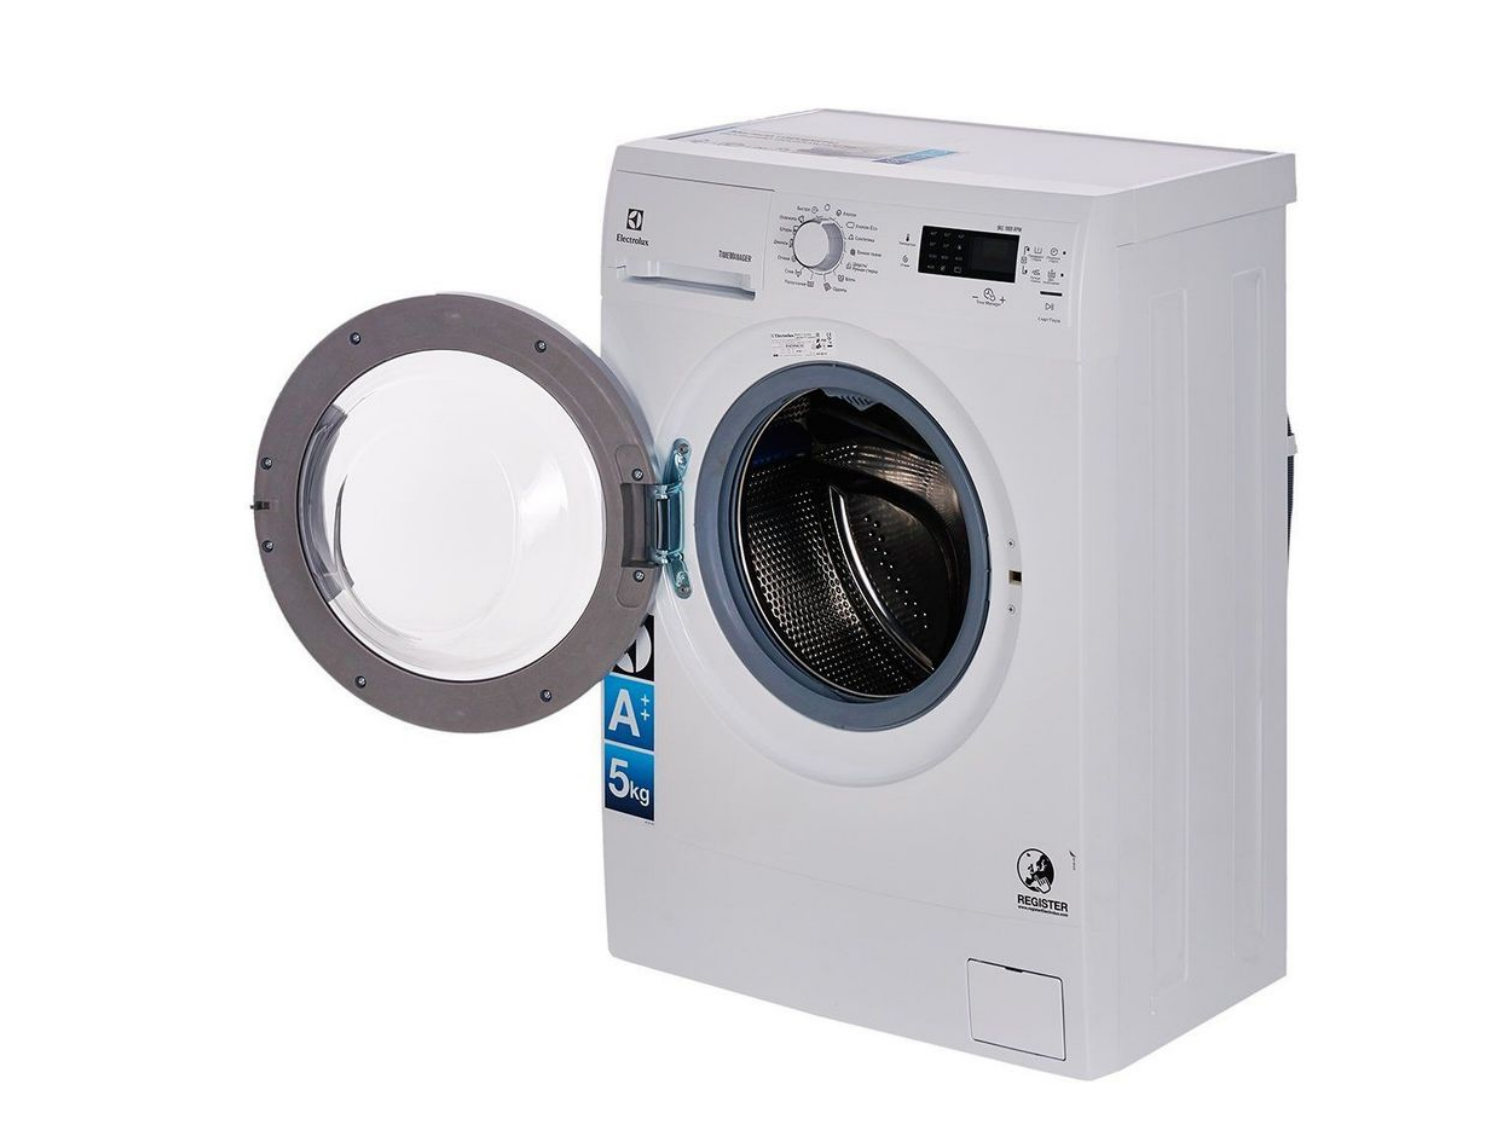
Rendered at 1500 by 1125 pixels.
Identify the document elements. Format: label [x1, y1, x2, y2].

picture [229, 18, 1312, 1107]
